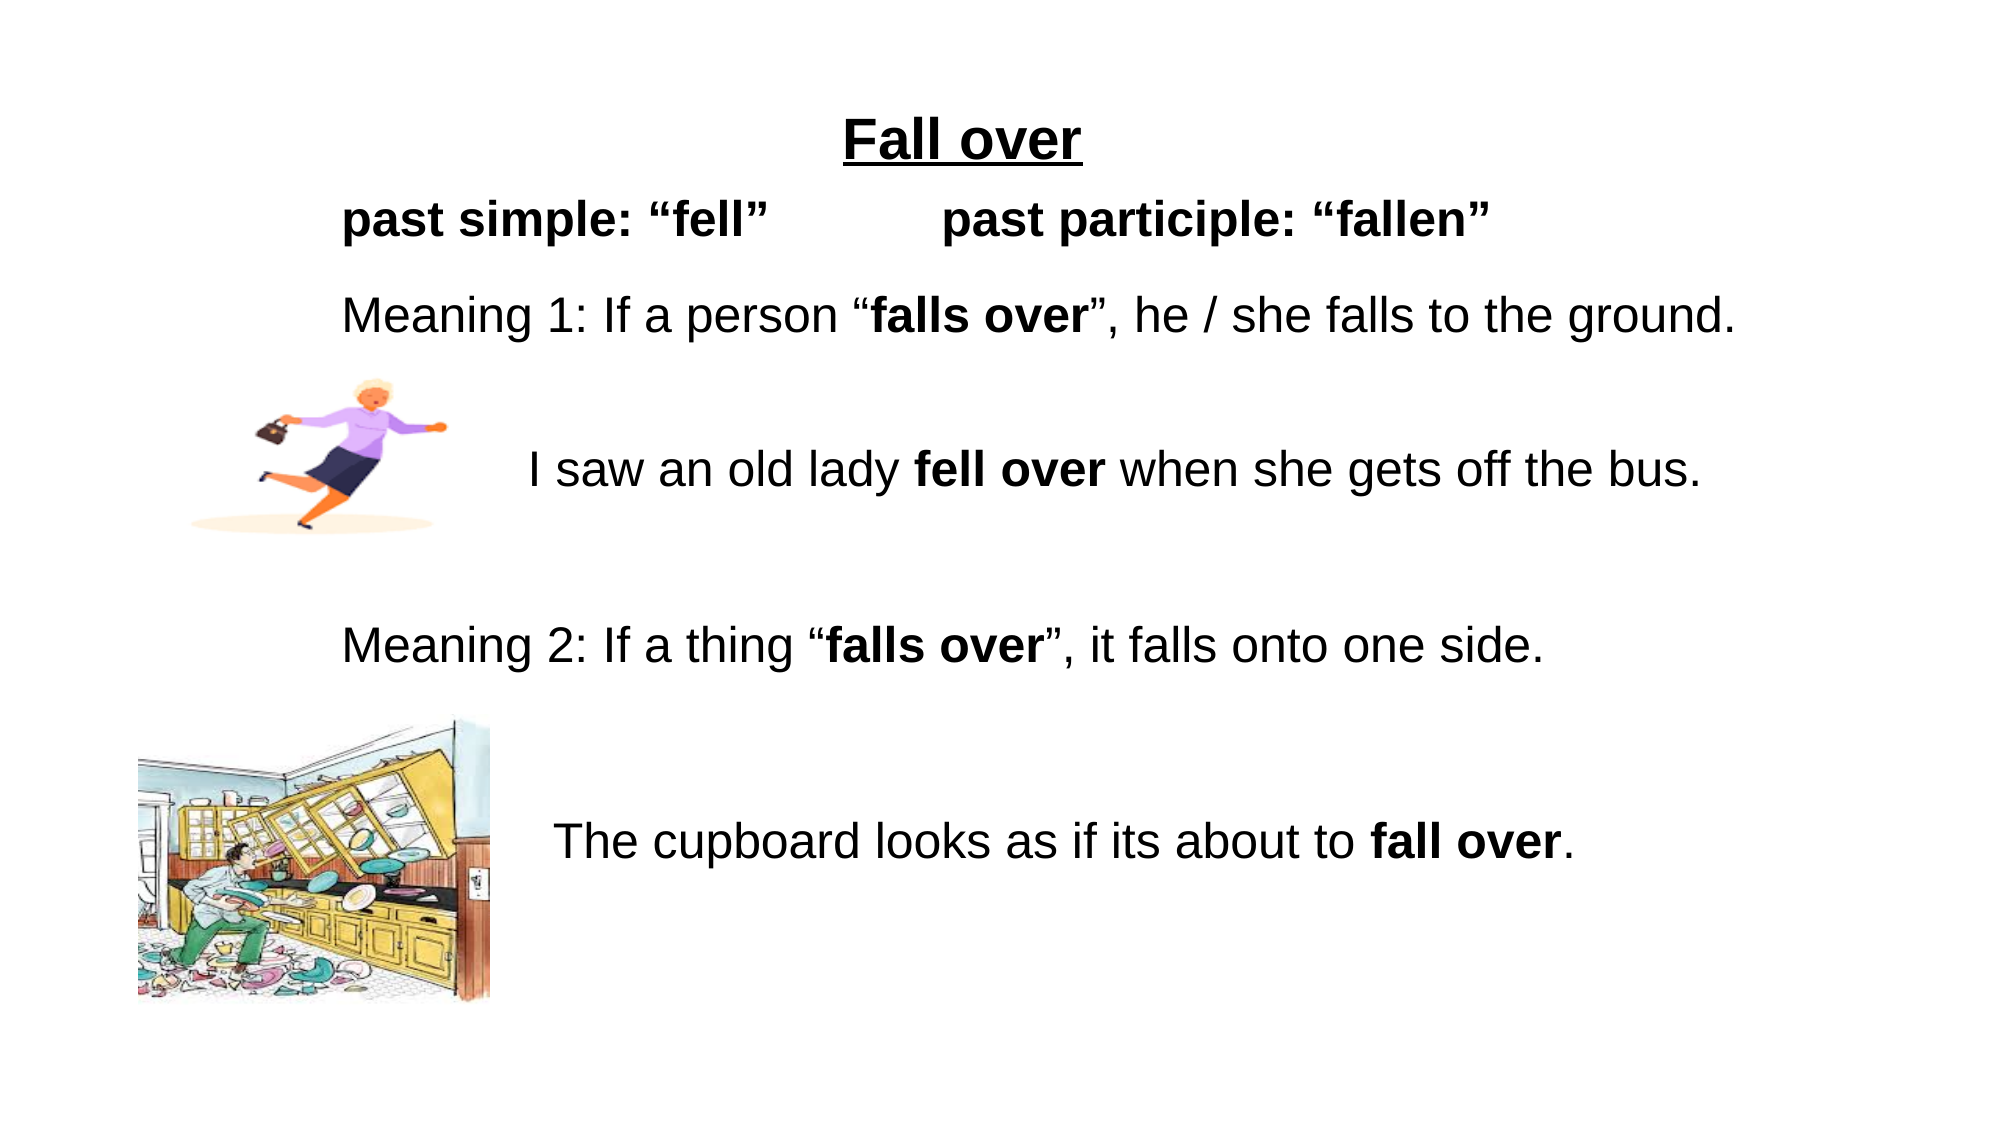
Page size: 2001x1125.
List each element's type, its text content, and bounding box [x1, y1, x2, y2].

picture [154, 340, 485, 573]
text_box I saw an old lady fell over when she gets off the bus. [513, 428, 1846, 574]
text_box Fall over [828, 93, 1098, 179]
picture [138, 714, 490, 1005]
text_box Meaning 1: If a person “falls over”, he / she falls to the ground. [326, 275, 1792, 420]
text_box past simple: “fell” past participle: “fallen” [326, 179, 1555, 254]
text_box The cupboard looks as if its about to fall over. [490, 801, 1759, 947]
text_box Meaning 2: If a thing “falls over”, it falls onto one side. [326, 604, 1759, 680]
